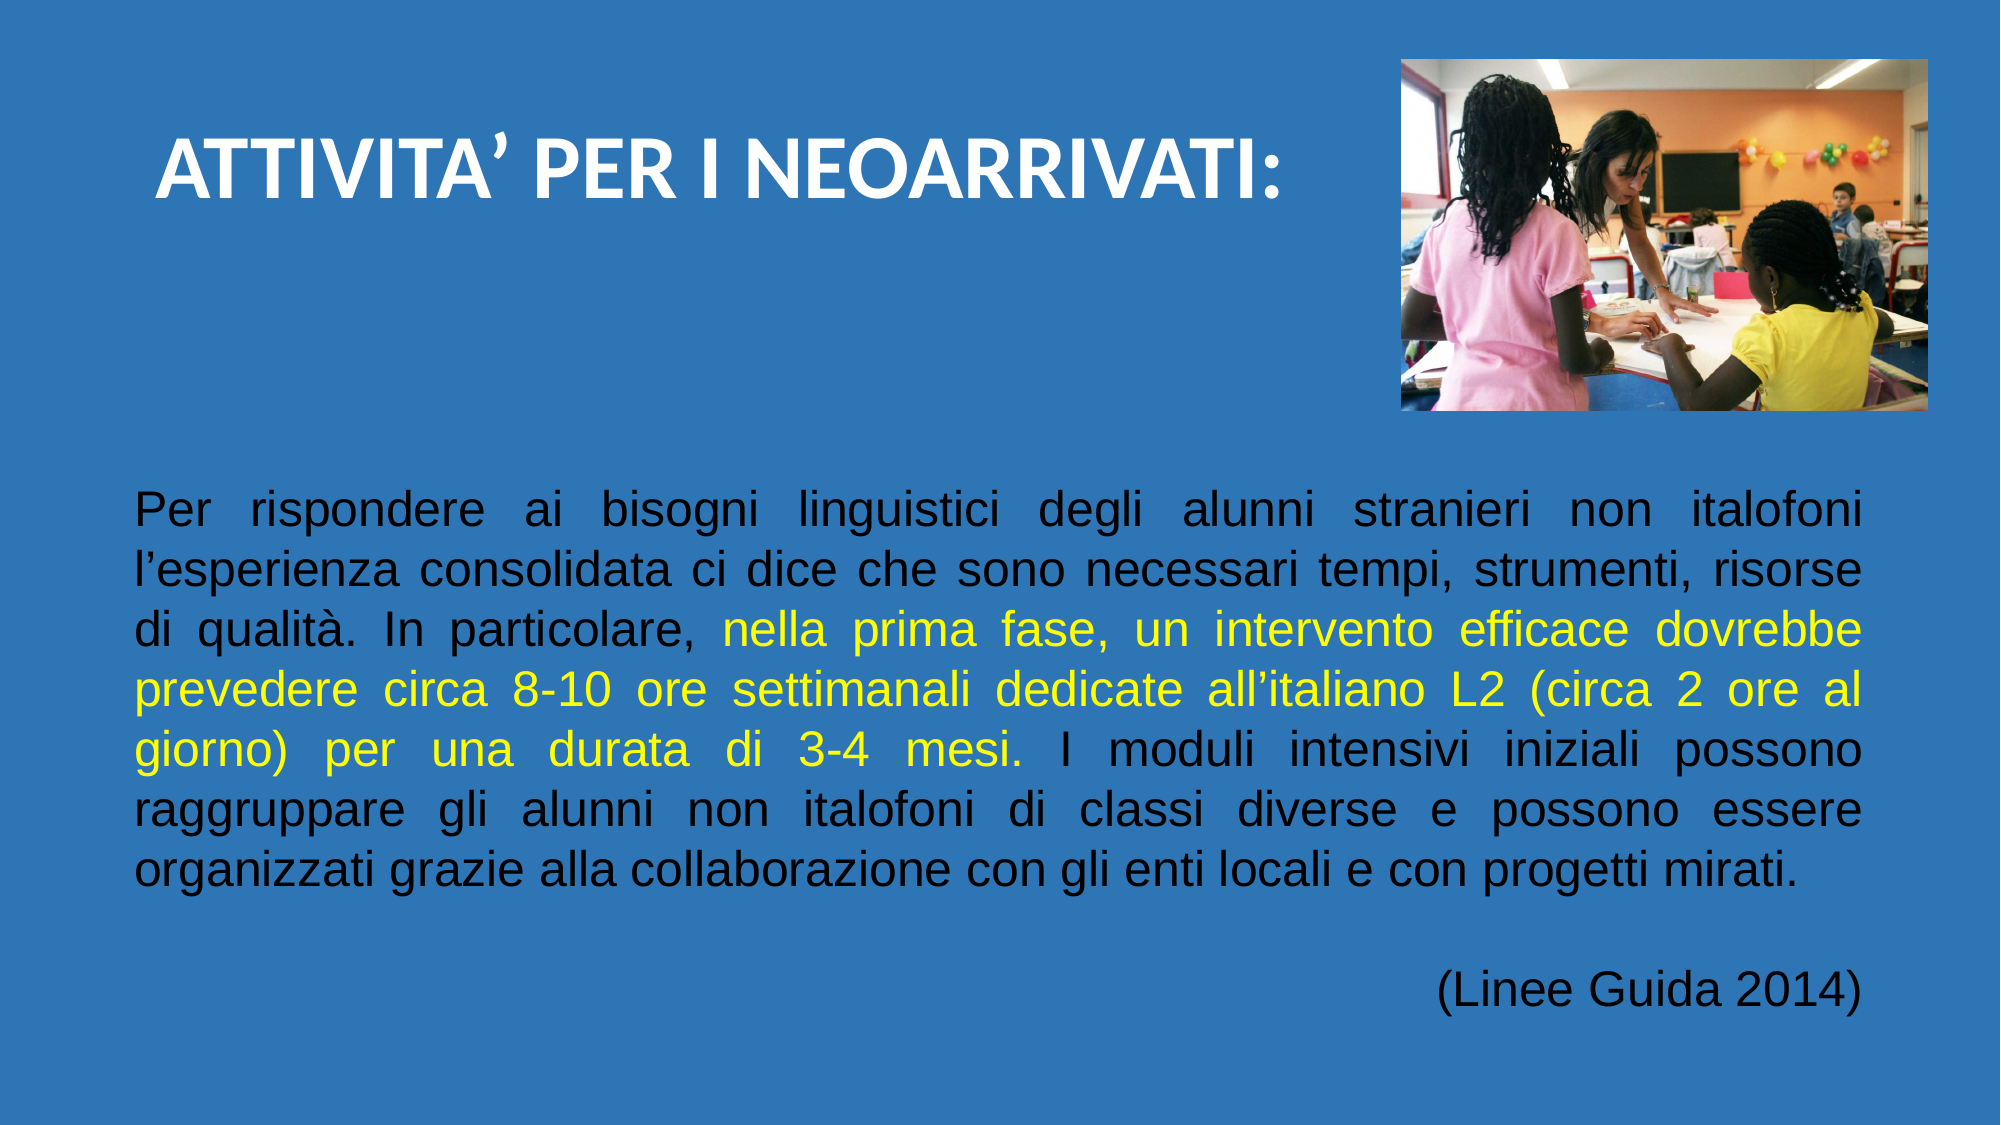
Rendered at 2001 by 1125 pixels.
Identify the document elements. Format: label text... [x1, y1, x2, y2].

title ATTIVITA’ PER I NEOARRIVATI: [140, 59, 1349, 278]
picture [1401, 59, 1929, 411]
list Per rispondere ai bisogni linguistici degli alunni stranieri non italofoni l’esperienza consolidata ci dice che sono necessari tempi, strumenti, risorse di qualità. In particolare, nella prima fase, un intervento efficace dovrebbe prevedere circa 8-10 ore settimanali dedicate all’italiano L2 (circa 2 ore al giorno) per una durata di 3-4 mesi. I moduli intensivi iniziali possono raggruppare gli alunni non italofoni di classi diverse e possono essere organizzati grazie alla collaborazione con gli enti locali e con progetti mirati. (Linee Guida 2014) [100, 468, 1879, 1047]
